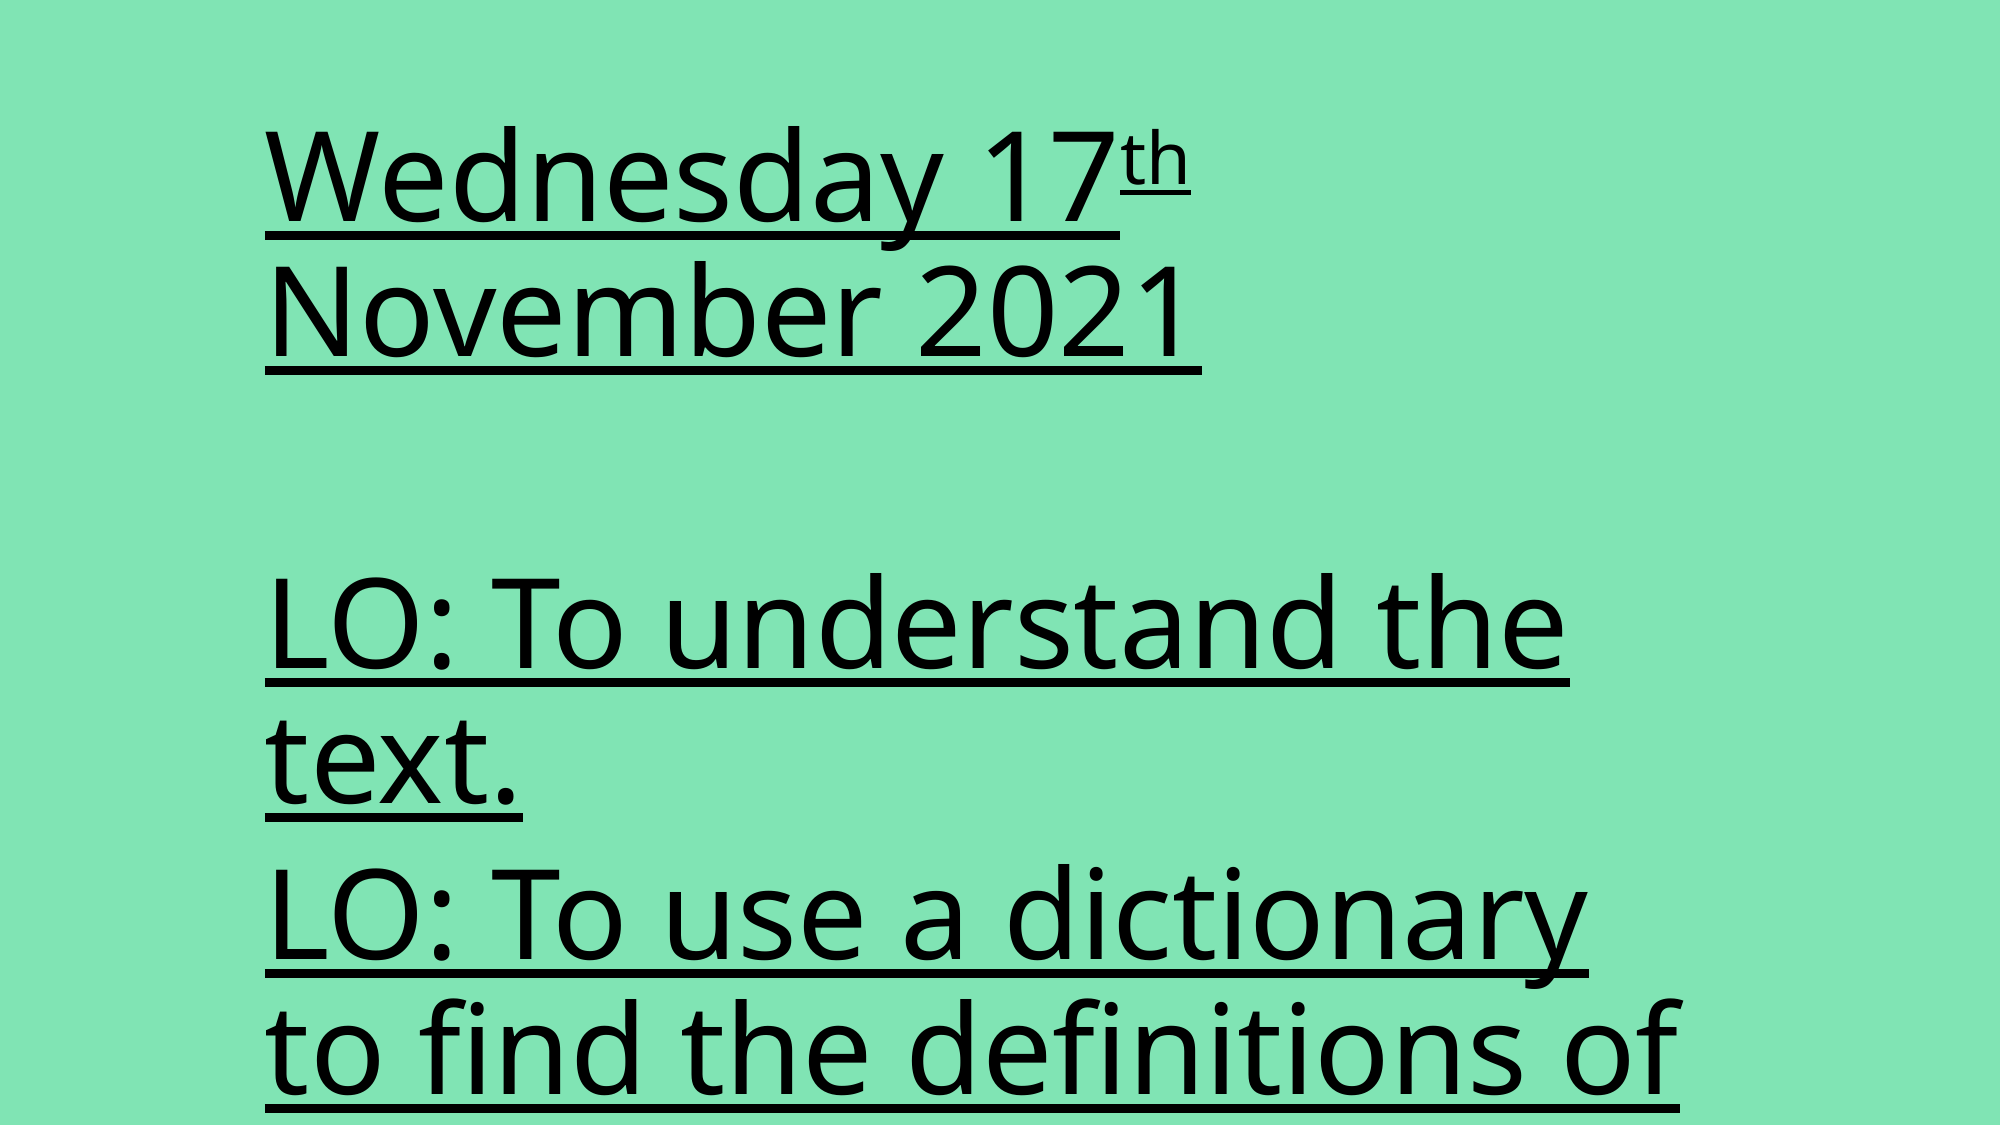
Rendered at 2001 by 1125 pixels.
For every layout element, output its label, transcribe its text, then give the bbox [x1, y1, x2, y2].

subtitle Wednesday 17th November 2021 LO: To understand the text. LO: To use a dictionary to find the definitions of unknown words [249, 106, 1750, 863]
